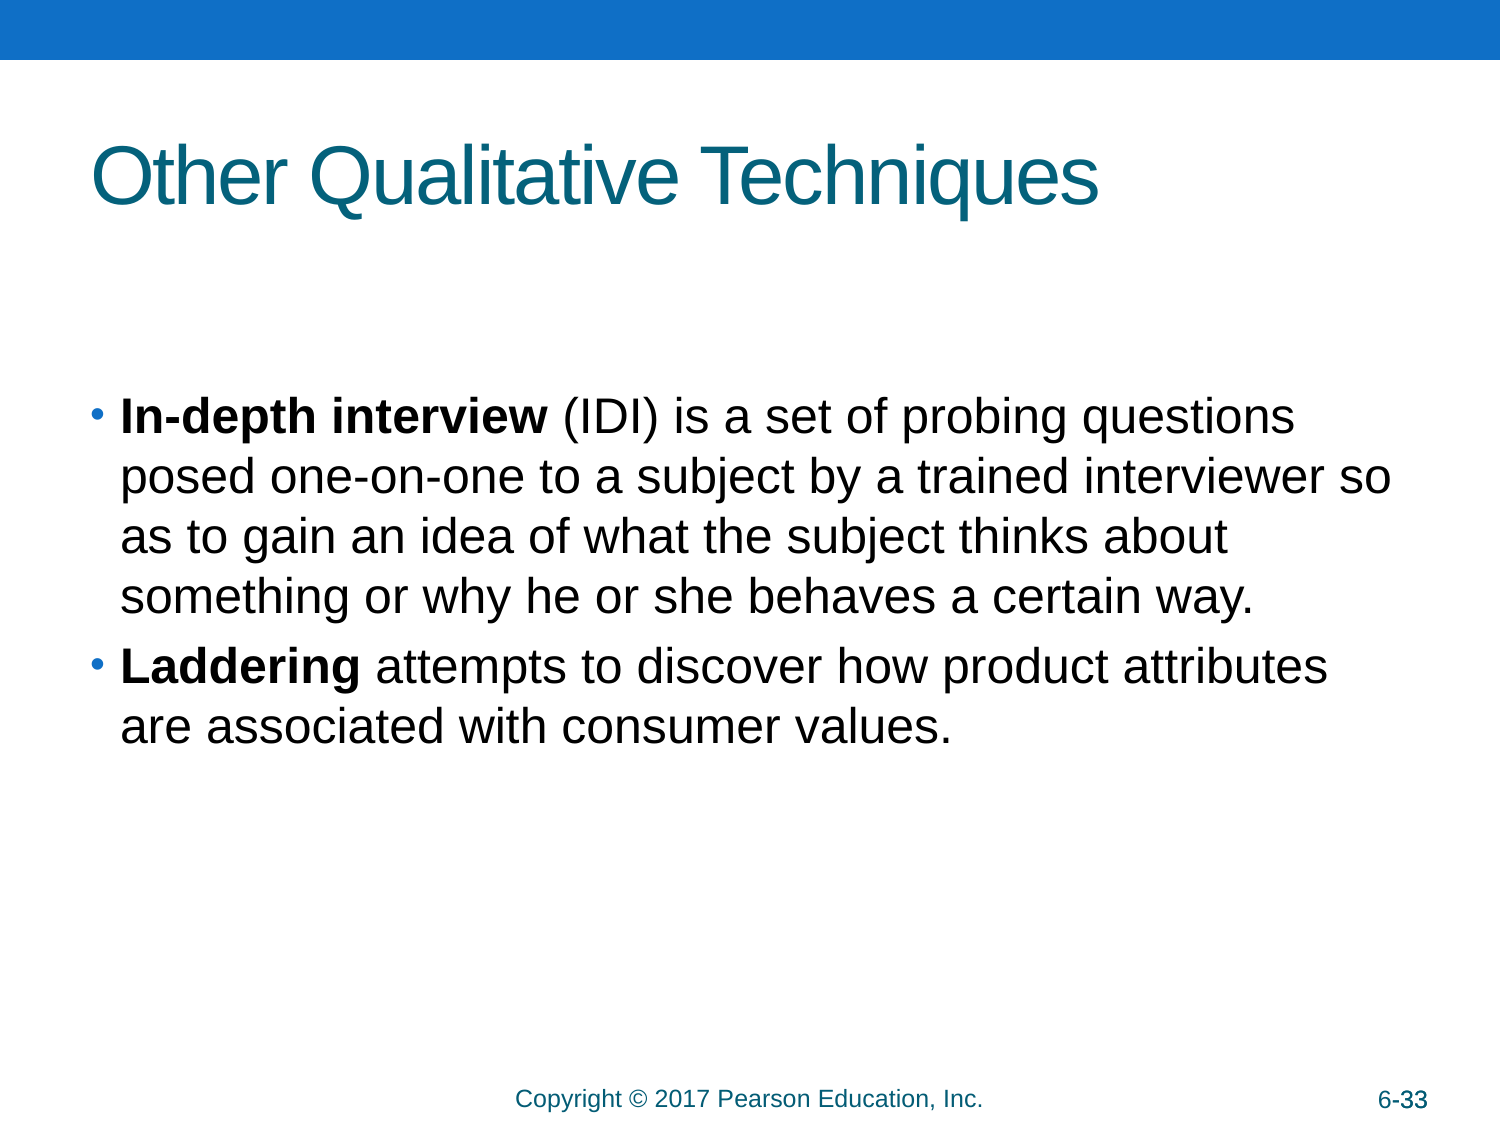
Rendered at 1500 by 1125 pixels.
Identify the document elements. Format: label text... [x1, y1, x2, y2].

title Other Qualitative Techniques [75, 90, 1425, 253]
list In-depth interview (IDI) is a set of probing questions posed one-on-one to a subject by a trained interviewer so as to gain an idea of what the subject thinks about something or why he or she behaves a certain way. Laddering attempts to discover how product attributes are associated with consumer values. [75, 376, 1425, 1125]
